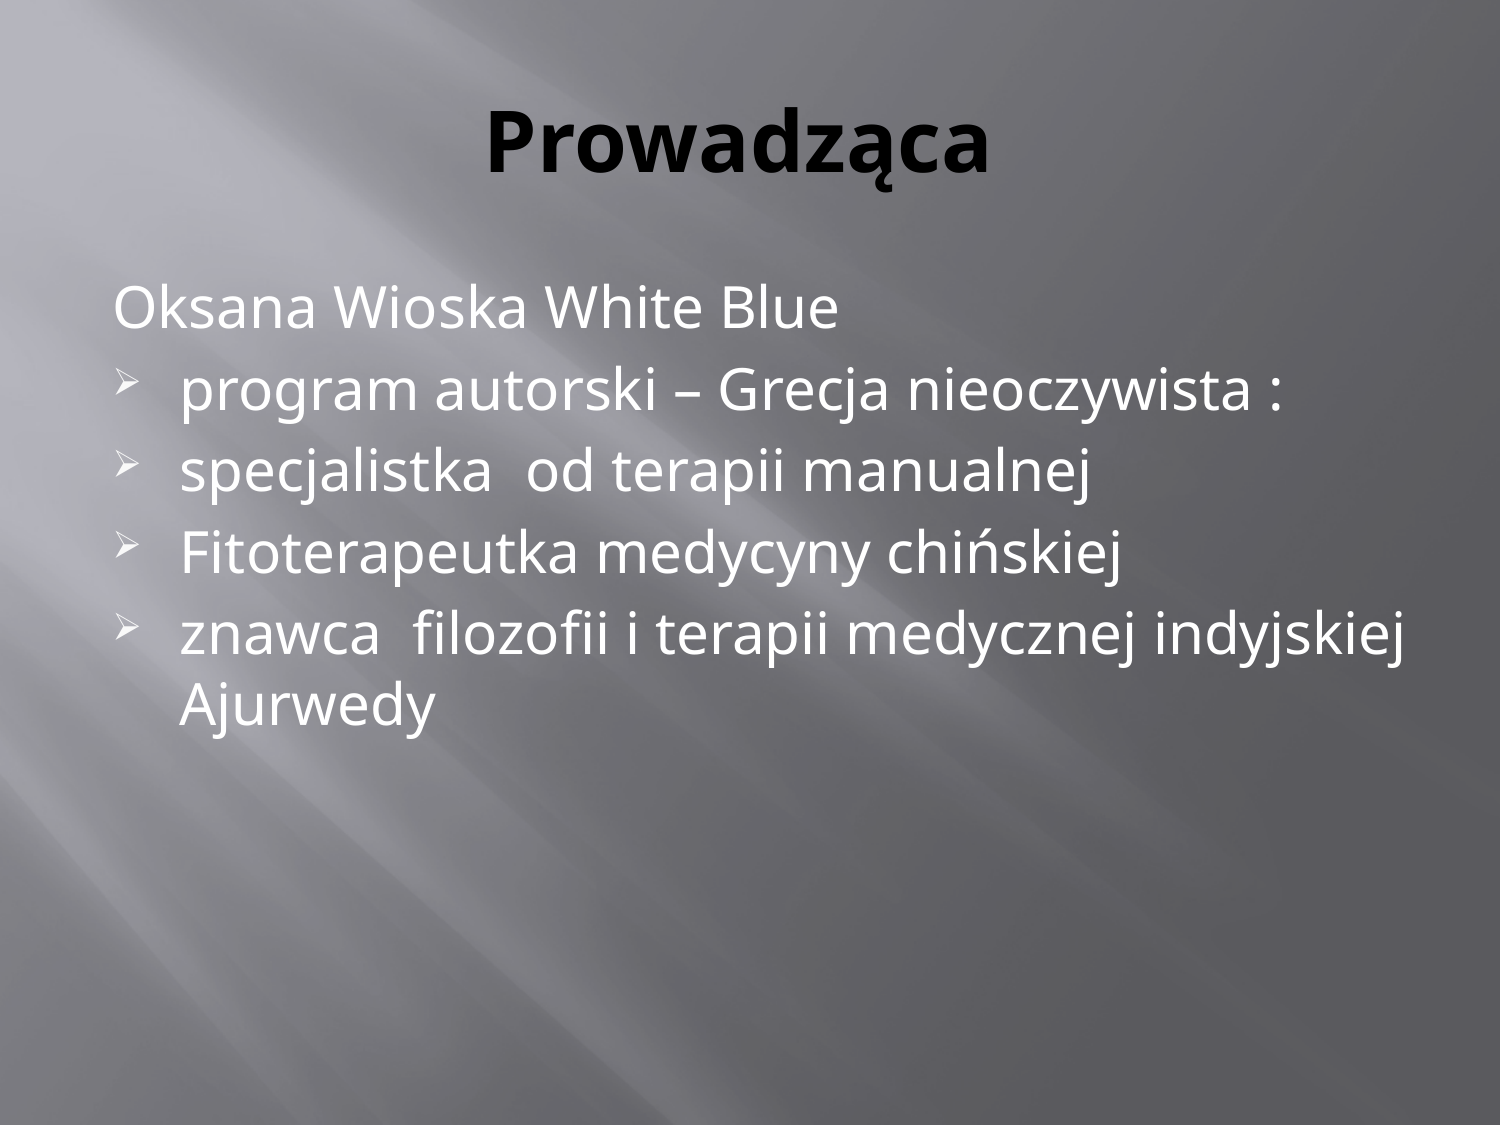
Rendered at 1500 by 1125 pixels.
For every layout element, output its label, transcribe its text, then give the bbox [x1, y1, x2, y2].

title Prowadząca [75, 45, 1425, 233]
list Oksana Wioska White Blue program autorski – Grecja nieoczywista : specjalistka od terapii manualnej Fitoterapeutka medycyny chińskiej znawca filozofii i terapii medycznej indyjskiej Ajurwedy [75, 262, 1425, 1035]
